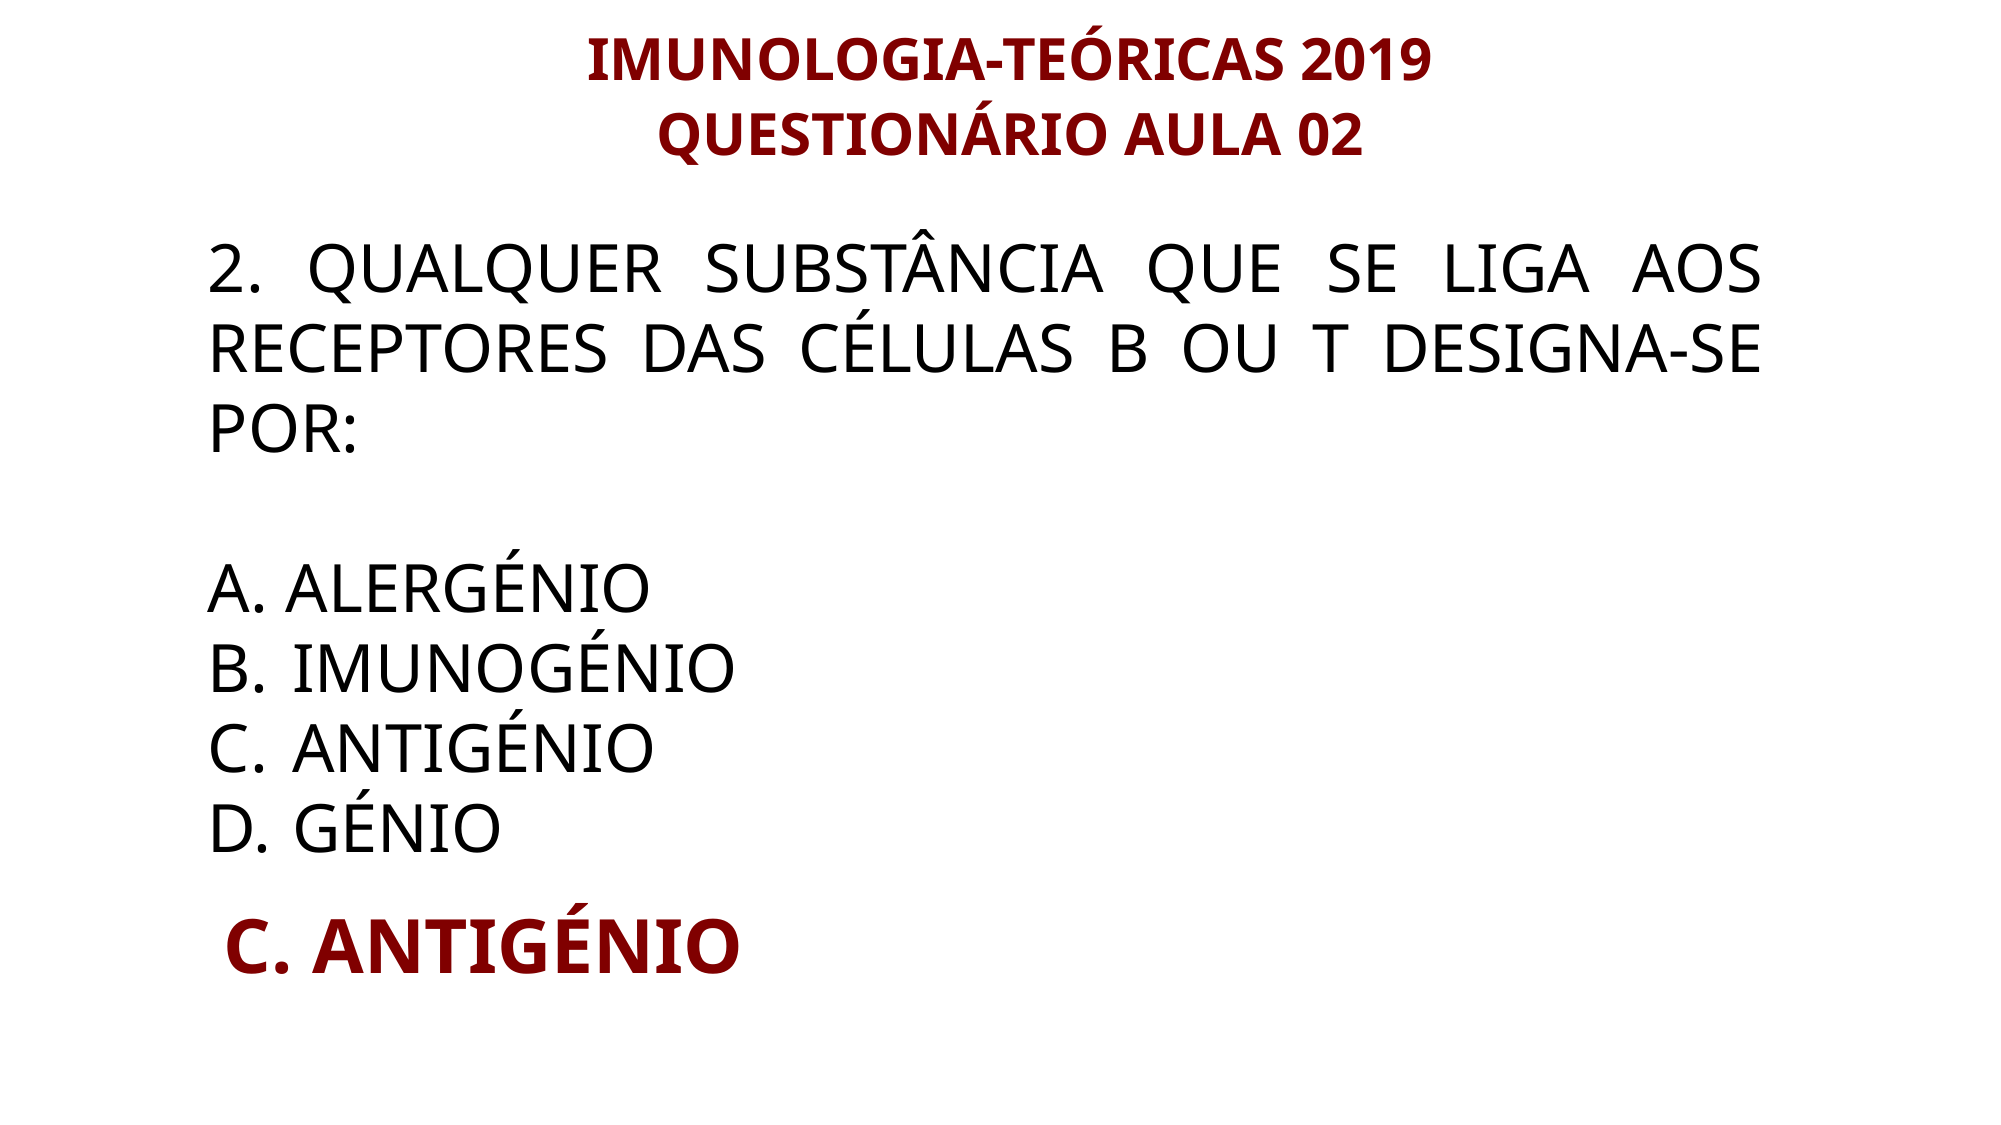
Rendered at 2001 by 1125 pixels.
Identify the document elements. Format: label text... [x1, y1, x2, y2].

text_box IMUNOLOGIA-TEÓRICAS 2019 QUESTIONÁRIO AULA 02 [270, 9, 1750, 174]
text_box C. ANTIGÉNIO [209, 885, 1812, 997]
text_box 2. QUALQUER SUBSTÂNCIA QUE SE LIGA AOS RECEPTORES DAS CÉLULAS B OU T DESIGNA-SE POR: ALERGÉNIO IMUNOGÉNIO ANTIGÉNIO GÉNIO [193, 218, 1780, 873]
